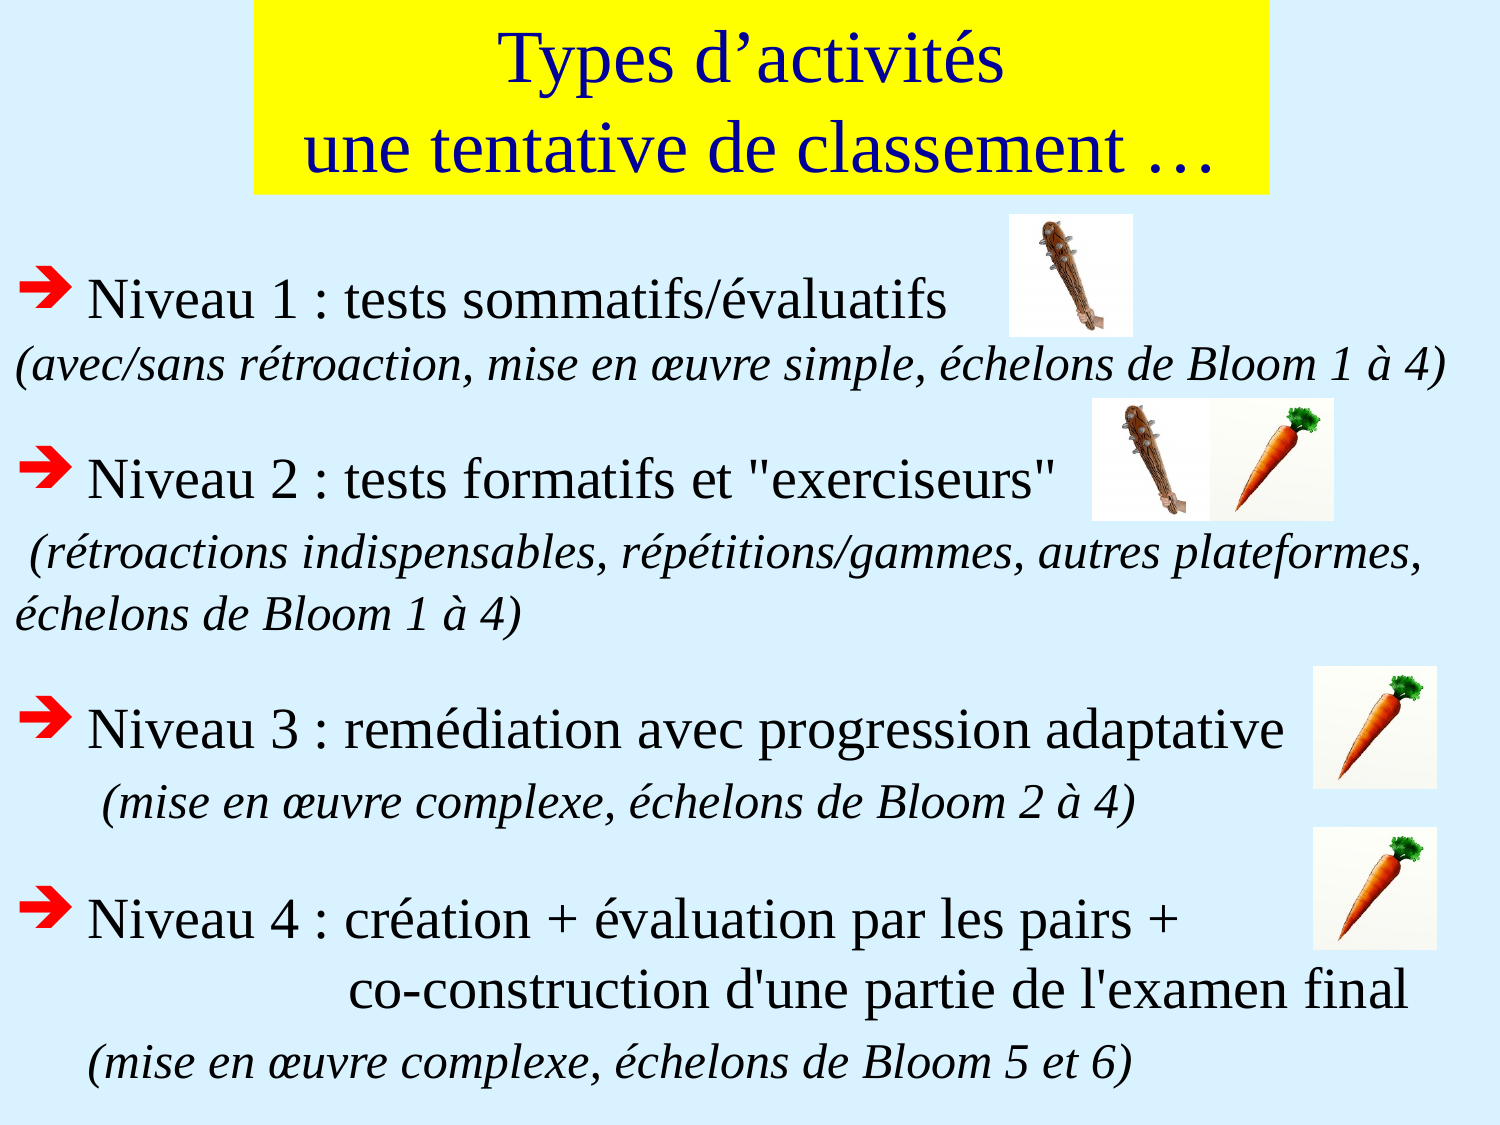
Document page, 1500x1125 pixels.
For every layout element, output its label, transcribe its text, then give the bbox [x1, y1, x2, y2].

text_box Niveau 1 : tests sommatifs/évaluatifs (avec/sans rétroaction, mise en œuvre simple, échelons de Bloom 1 à 4) Niveau 2 : tests formatifs et "exerciseurs" (rétroactions indispensables, répétitions/gammes, autres plateformes, échelons de Bloom 1 à 4) Niveau 3 : remédiation avec progression adaptative (mise en œuvre complexe, échelons de Bloom 2 à 4) Niveau 4 : création + évaluation par les pairs + co-construction d'une partie de l'examen final (mise en œuvre complexe, échelons de Bloom 5 et 6) [0, 252, 1500, 1098]
picture [1313, 665, 1437, 789]
picture [1313, 827, 1437, 951]
text_box Types d’activités une tentative de classement … [253, 0, 1270, 195]
picture [1009, 213, 1133, 337]
picture [1092, 397, 1334, 521]
